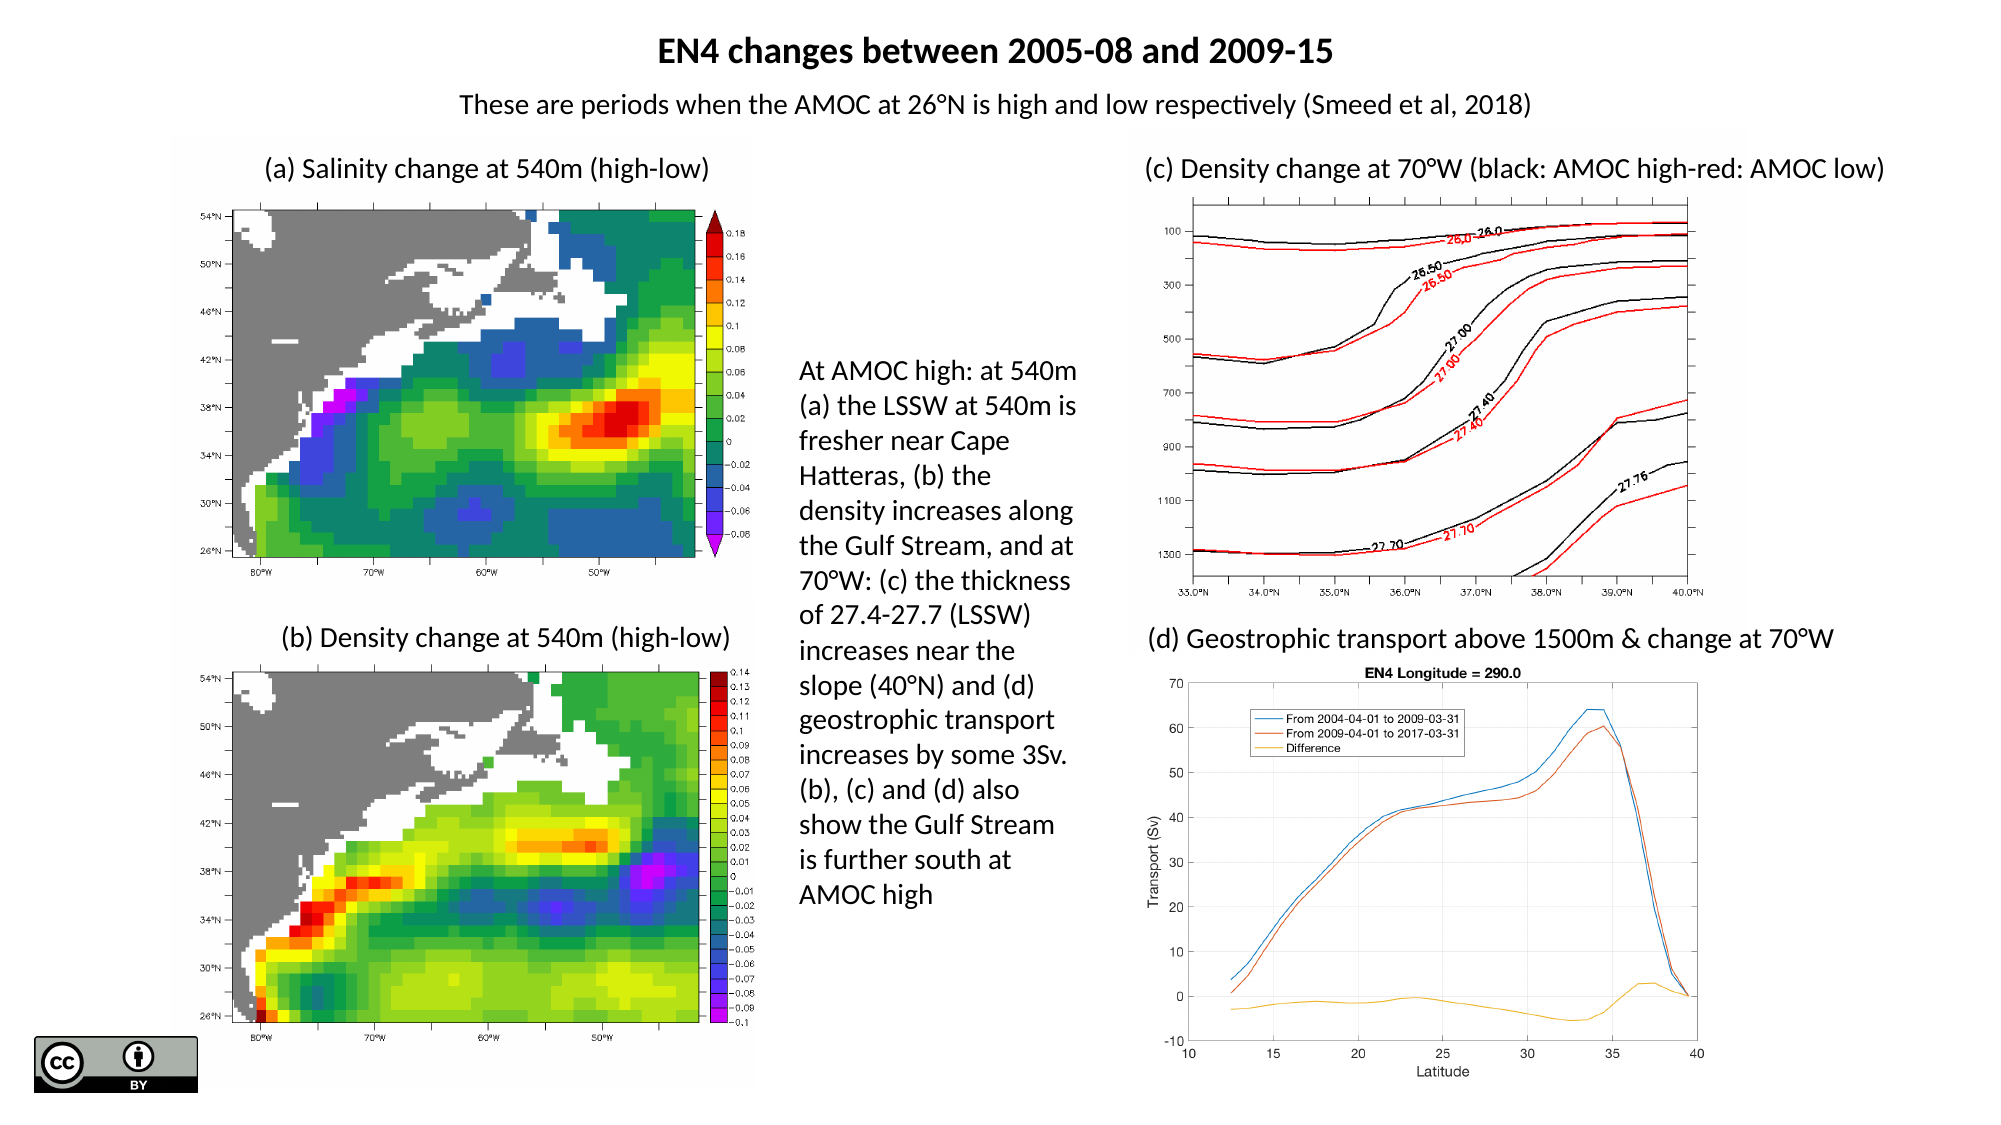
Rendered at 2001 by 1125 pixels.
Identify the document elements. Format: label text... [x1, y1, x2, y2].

text_box At AMOC high: at 540m (a) the LSSW at 540m is fresher near Cape Hatteras, (b) the density increases along the Gulf Stream, and at 70°W: (c) the thickness of 27.4-27.7 (LSSW) increases near the slope (40°N) and (d) geostrophic transport increases by some 3Sv. (b), (c) and (d) also show the Gulf Stream is further south at AMOC high [784, 343, 1095, 918]
text_box EN4 changes between 2005-08 and 2009-15 [642, 19, 1350, 77]
picture [1102, 125, 1759, 1089]
text_box (c) Density change at 70°W (black: AMOC high-red: AMOC low) [1748, 142, 1901, 193]
text_box These are periods when the AMOC at 26°N is high and low respectively (Smeed et al, 2018) [444, 77, 1548, 128]
picture [34, 136, 755, 1093]
text_box (d) Geostrophic transport above 1500m & change at 70°W [1748, 612, 1850, 662]
